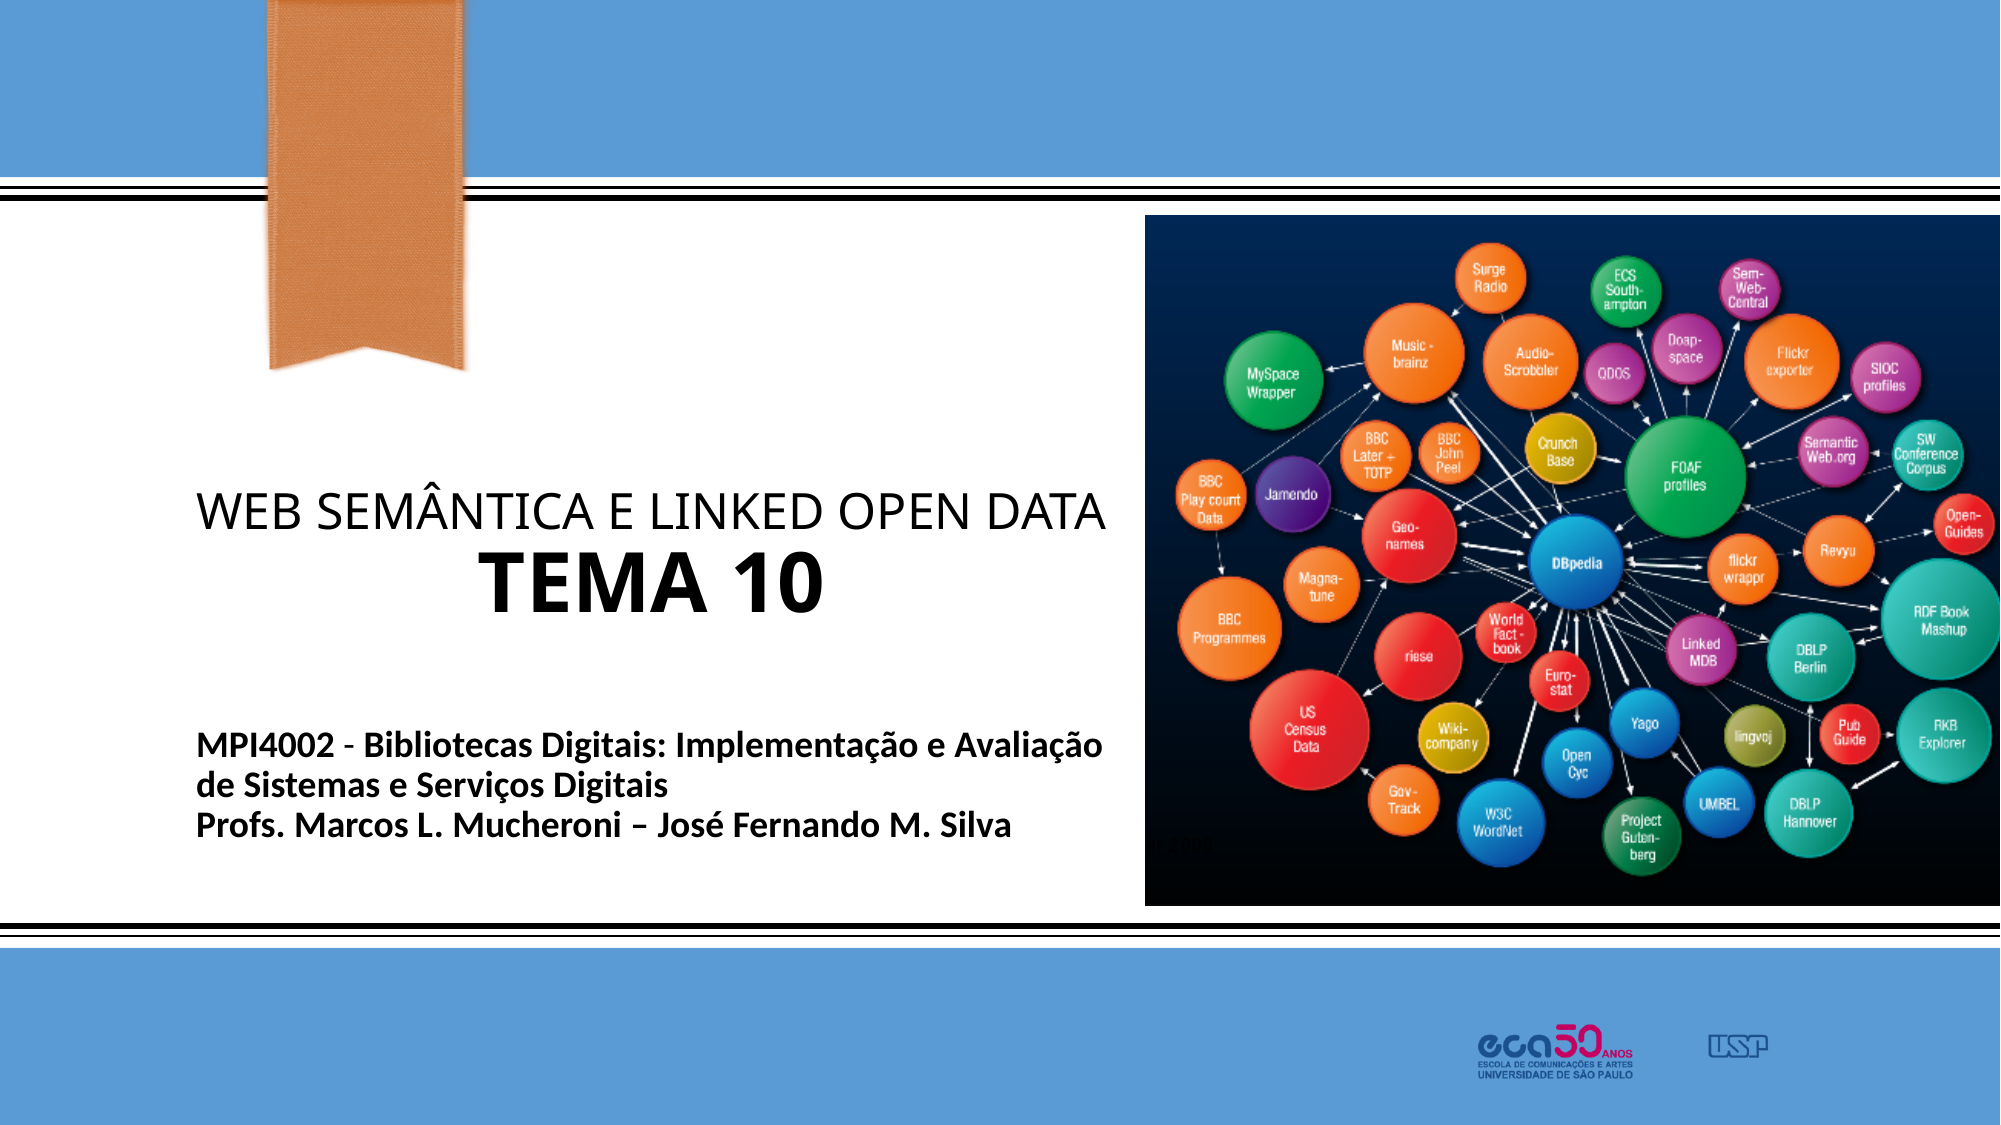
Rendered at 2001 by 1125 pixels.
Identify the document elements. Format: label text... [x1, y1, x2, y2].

picture [1145, 214, 2000, 906]
text_box MPI4002 - Bibliotecas Digitais: Implementação e Avaliação de Sistemas e Serviços Digitais Profs. Marcos L. Mucheroni – José Fernando M. Silva [181, 717, 1122, 874]
title Web Semântica e Linked Open Data TEMA 10 [181, 376, 1122, 717]
picture [1453, 1001, 1792, 1101]
